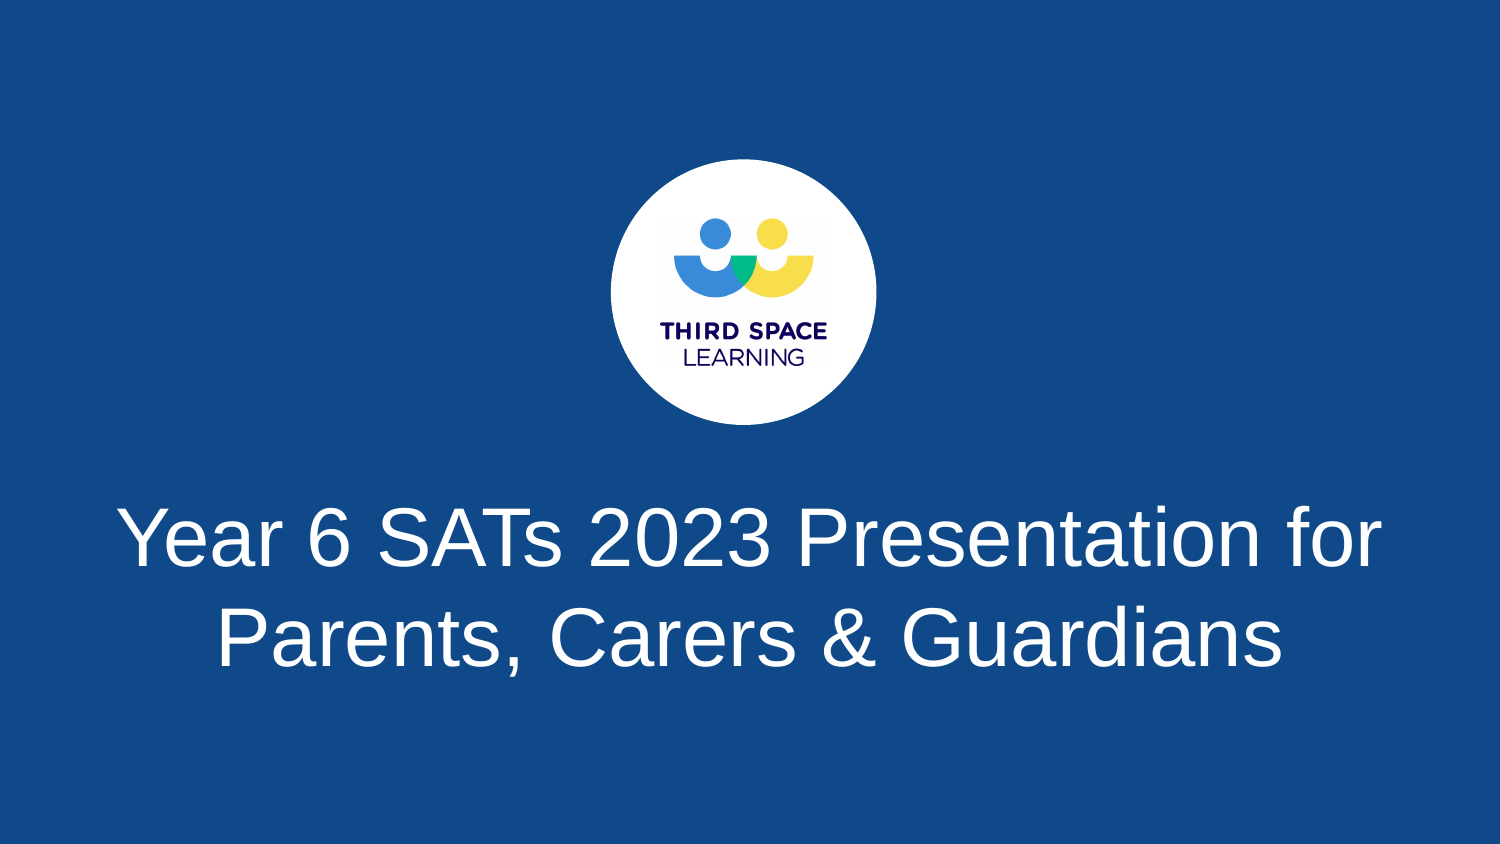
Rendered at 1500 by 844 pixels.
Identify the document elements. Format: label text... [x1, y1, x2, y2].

title Year 6 SATs 2023 Presentation for Parents, Carers & Guardians [51, 465, 1449, 698]
text_box [610, 159, 877, 425]
picture [660, 218, 827, 366]
